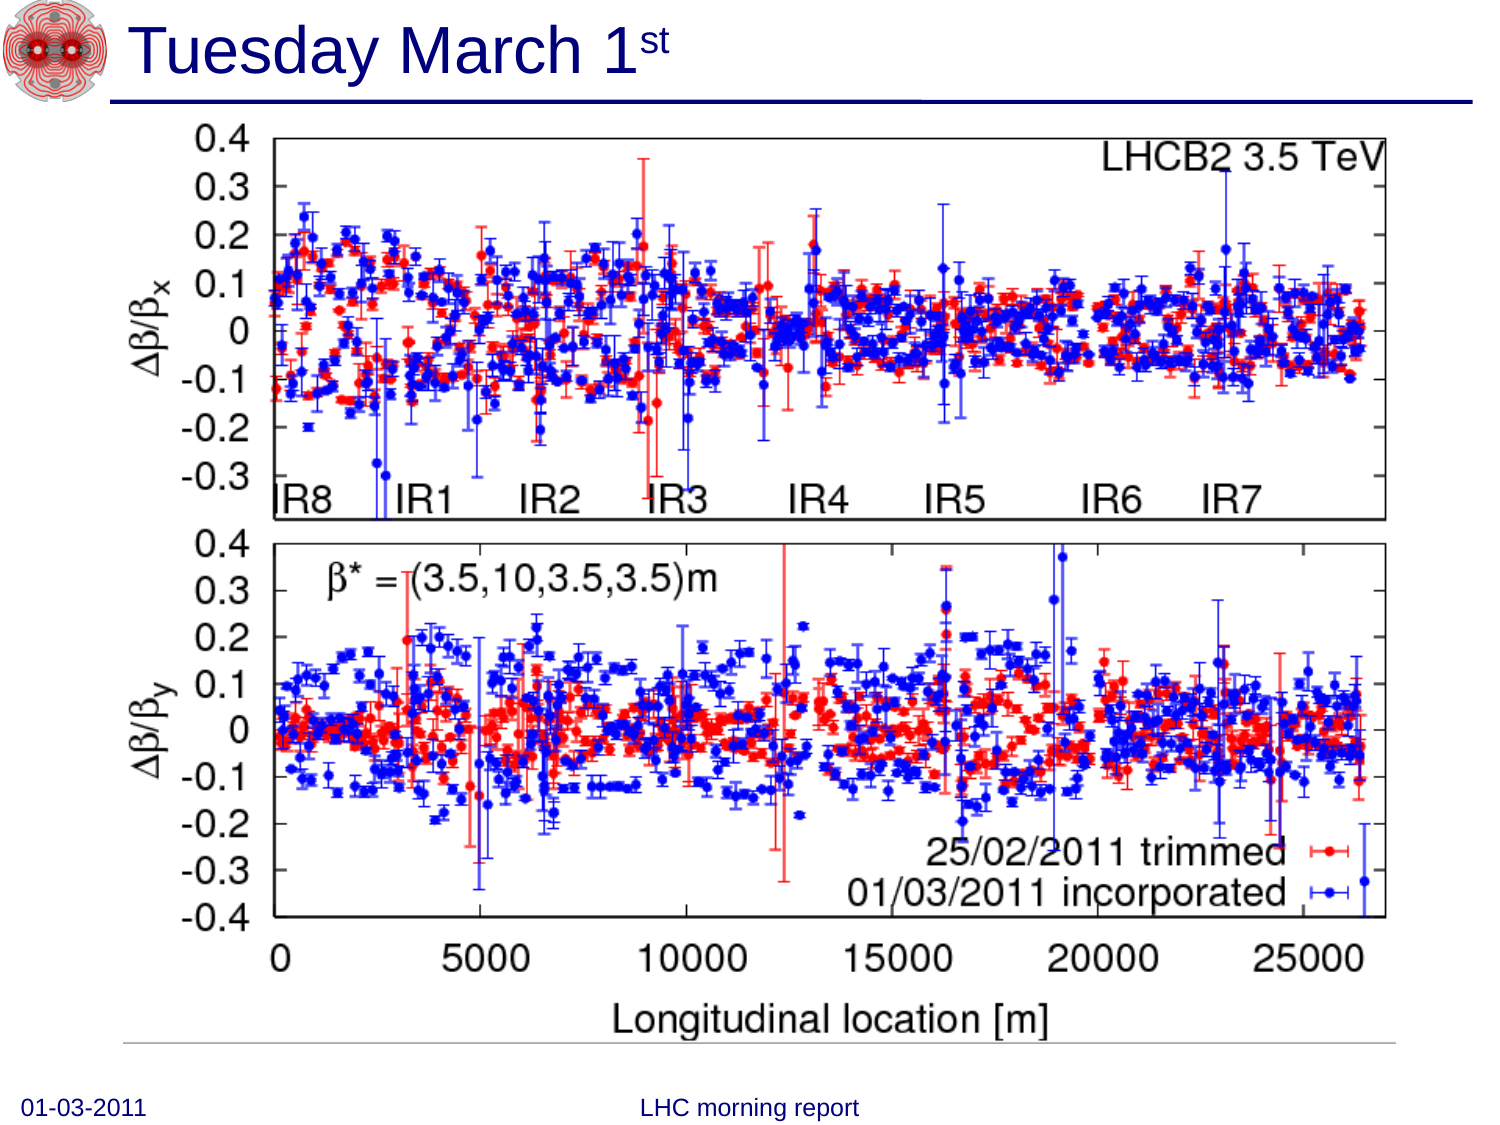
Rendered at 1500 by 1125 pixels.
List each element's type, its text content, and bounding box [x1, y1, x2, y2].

picture [0, 0, 108, 103]
title Tuesday March 1st [111, 3, 1463, 91]
picture [123, 113, 1397, 1044]
footer LHC morning report [512, 1087, 988, 1125]
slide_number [5, 1085, 356, 1125]
